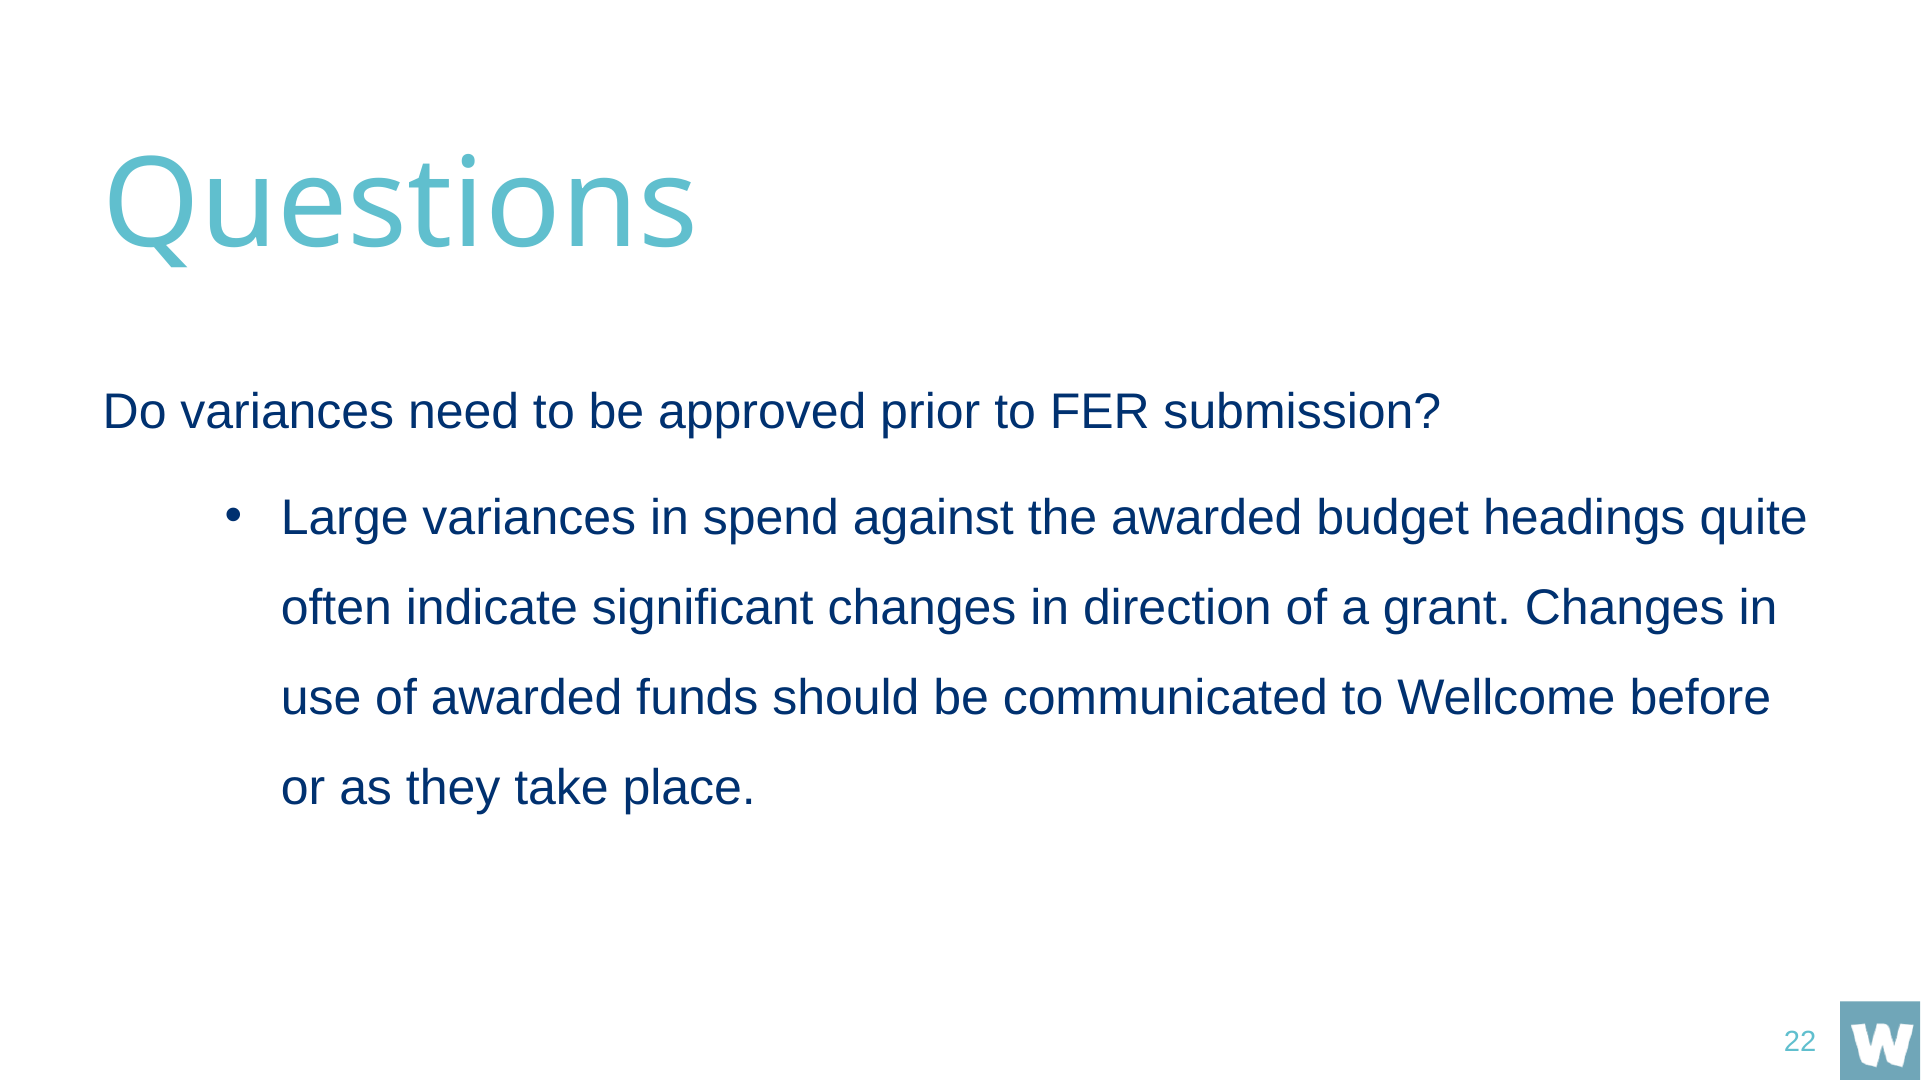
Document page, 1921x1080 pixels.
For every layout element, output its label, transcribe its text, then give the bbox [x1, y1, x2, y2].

slide_number 22 [1759, 1011, 1841, 1069]
list Do variances need to be approved prior to FER submission? Large variances in spend against the awarded budget headings quite often indicate significant changes in direction of a grant. Changes in use of awarded funds should be communicated to Wellcome before or as they take place. [102, 348, 1818, 991]
title Questions [102, 106, 1818, 287]
